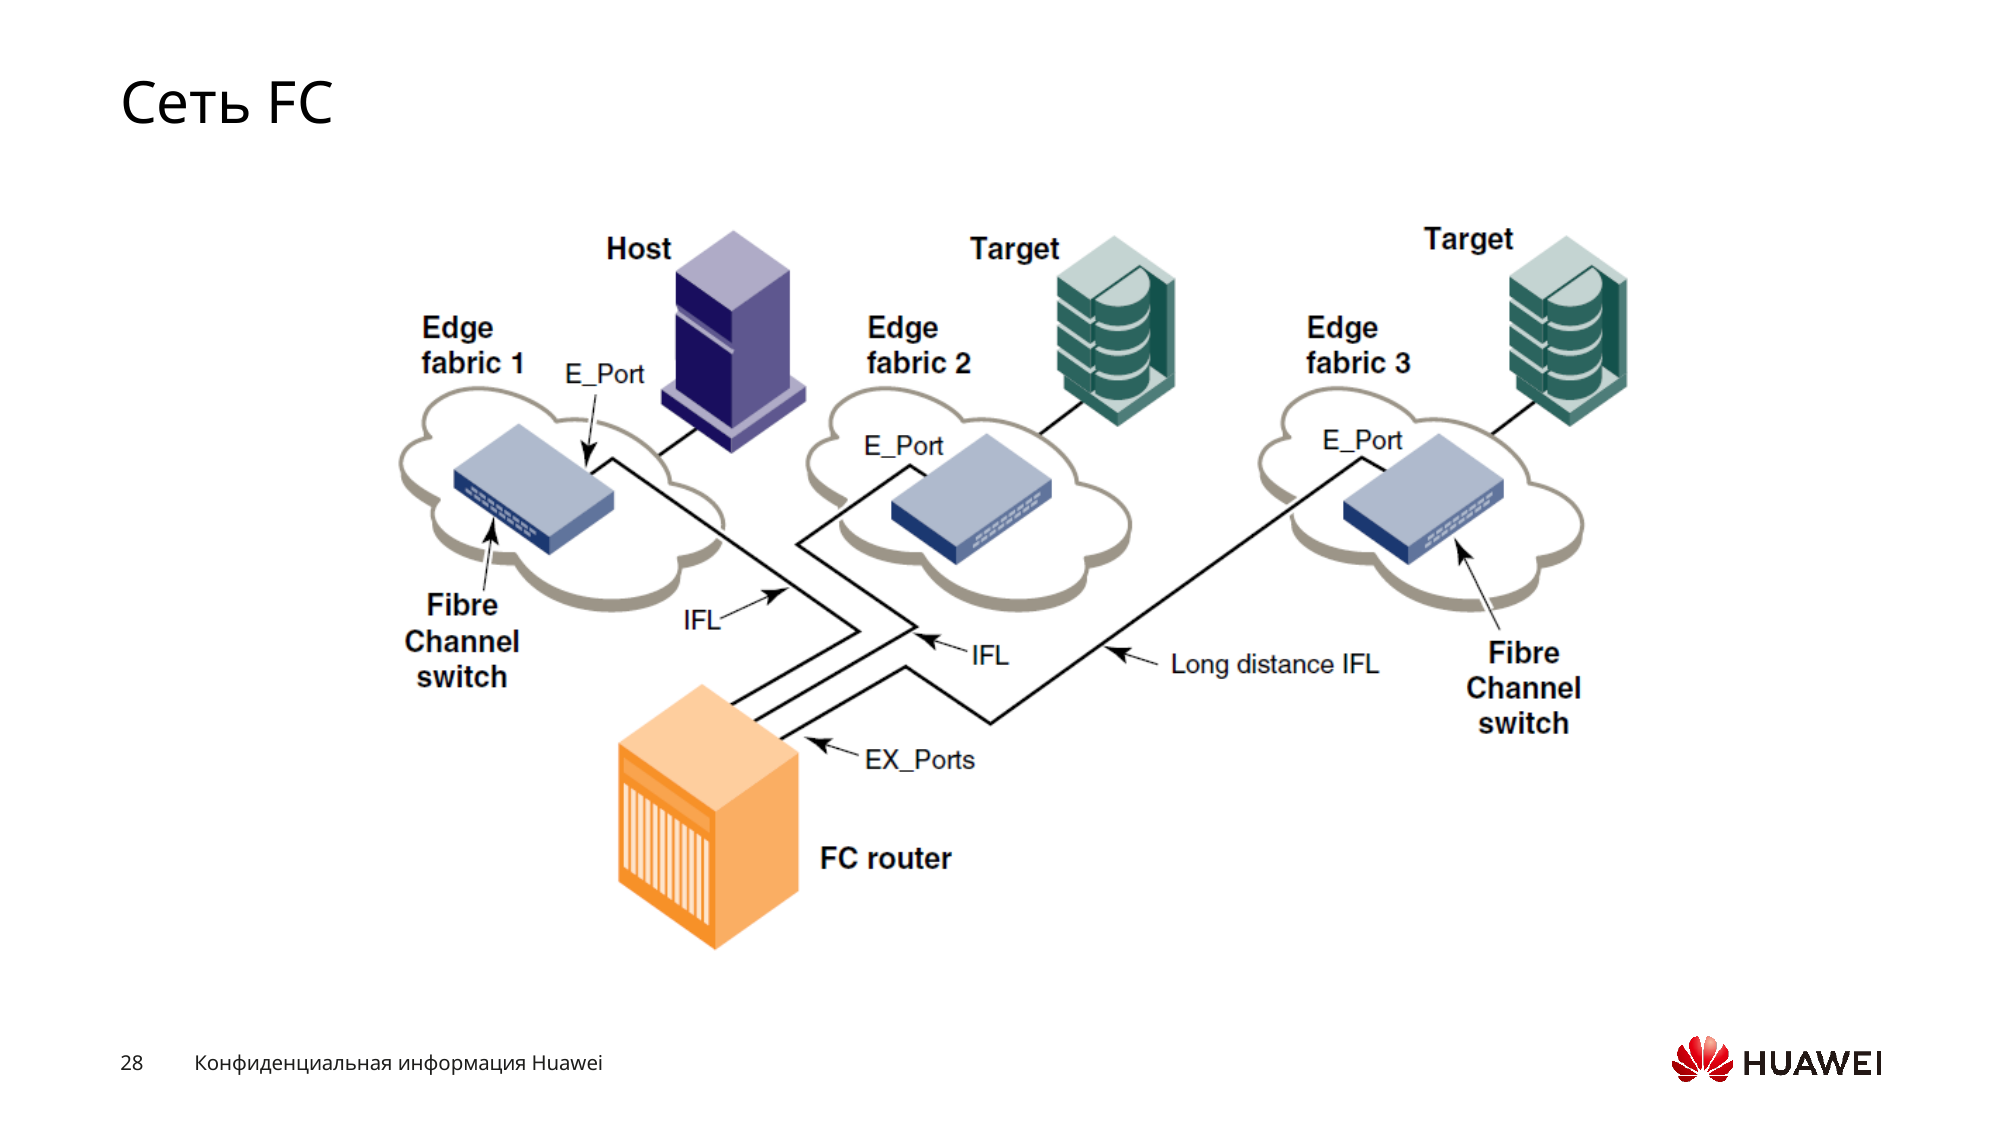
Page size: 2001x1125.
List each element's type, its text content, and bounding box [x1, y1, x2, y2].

title Сеть FC [120, 73, 1880, 155]
picture [355, 182, 1673, 955]
picture [1672, 1036, 1881, 1082]
